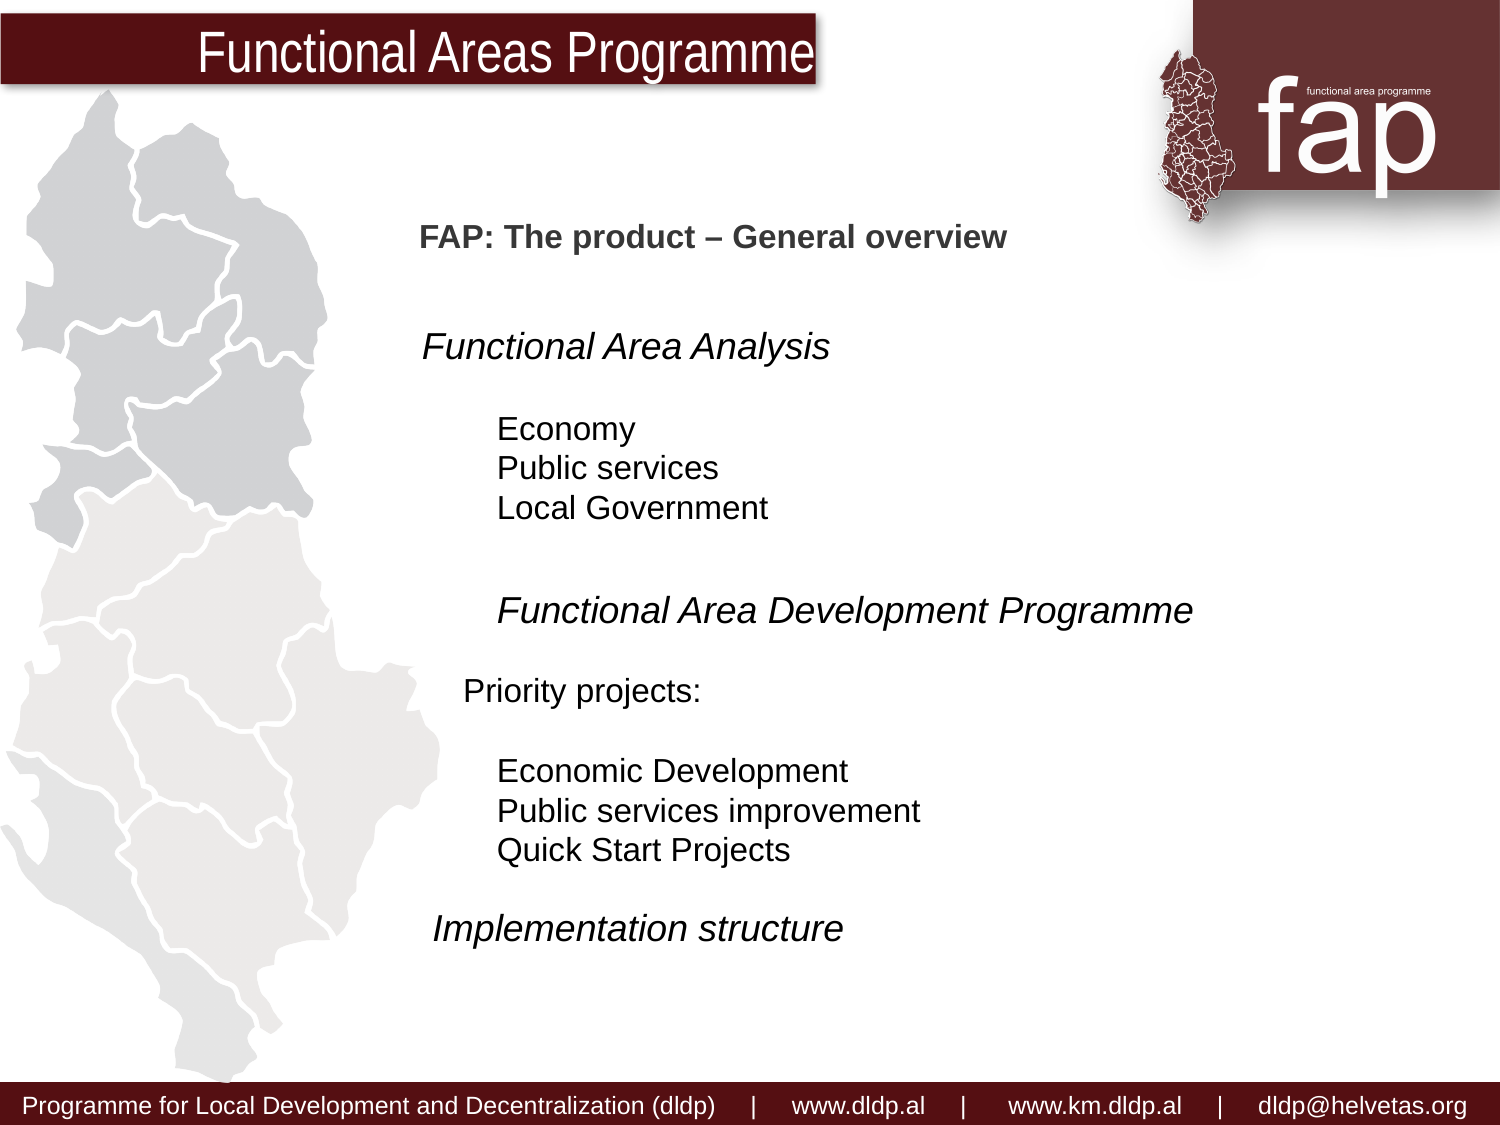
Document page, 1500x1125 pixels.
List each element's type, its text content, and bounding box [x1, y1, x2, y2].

picture [0, 89, 441, 1083]
text_box Functional Area Analysis Economy Public services Local Government Functional Area Development Programme Priority projects: Economic Development Public services improvement Quick Start Projects Implementation structure [445, 314, 1330, 976]
list FAP: The product – General overview [445, 208, 1450, 1024]
text_box Programme for Local Development and Decentralization (dldp) | www.dldp.al | www.km.dldp.al | dldp@helvetas.org [0, 1082, 1500, 1125]
text_box Functional Areas Programme [0, 13, 816, 85]
picture [1158, 0, 1500, 224]
